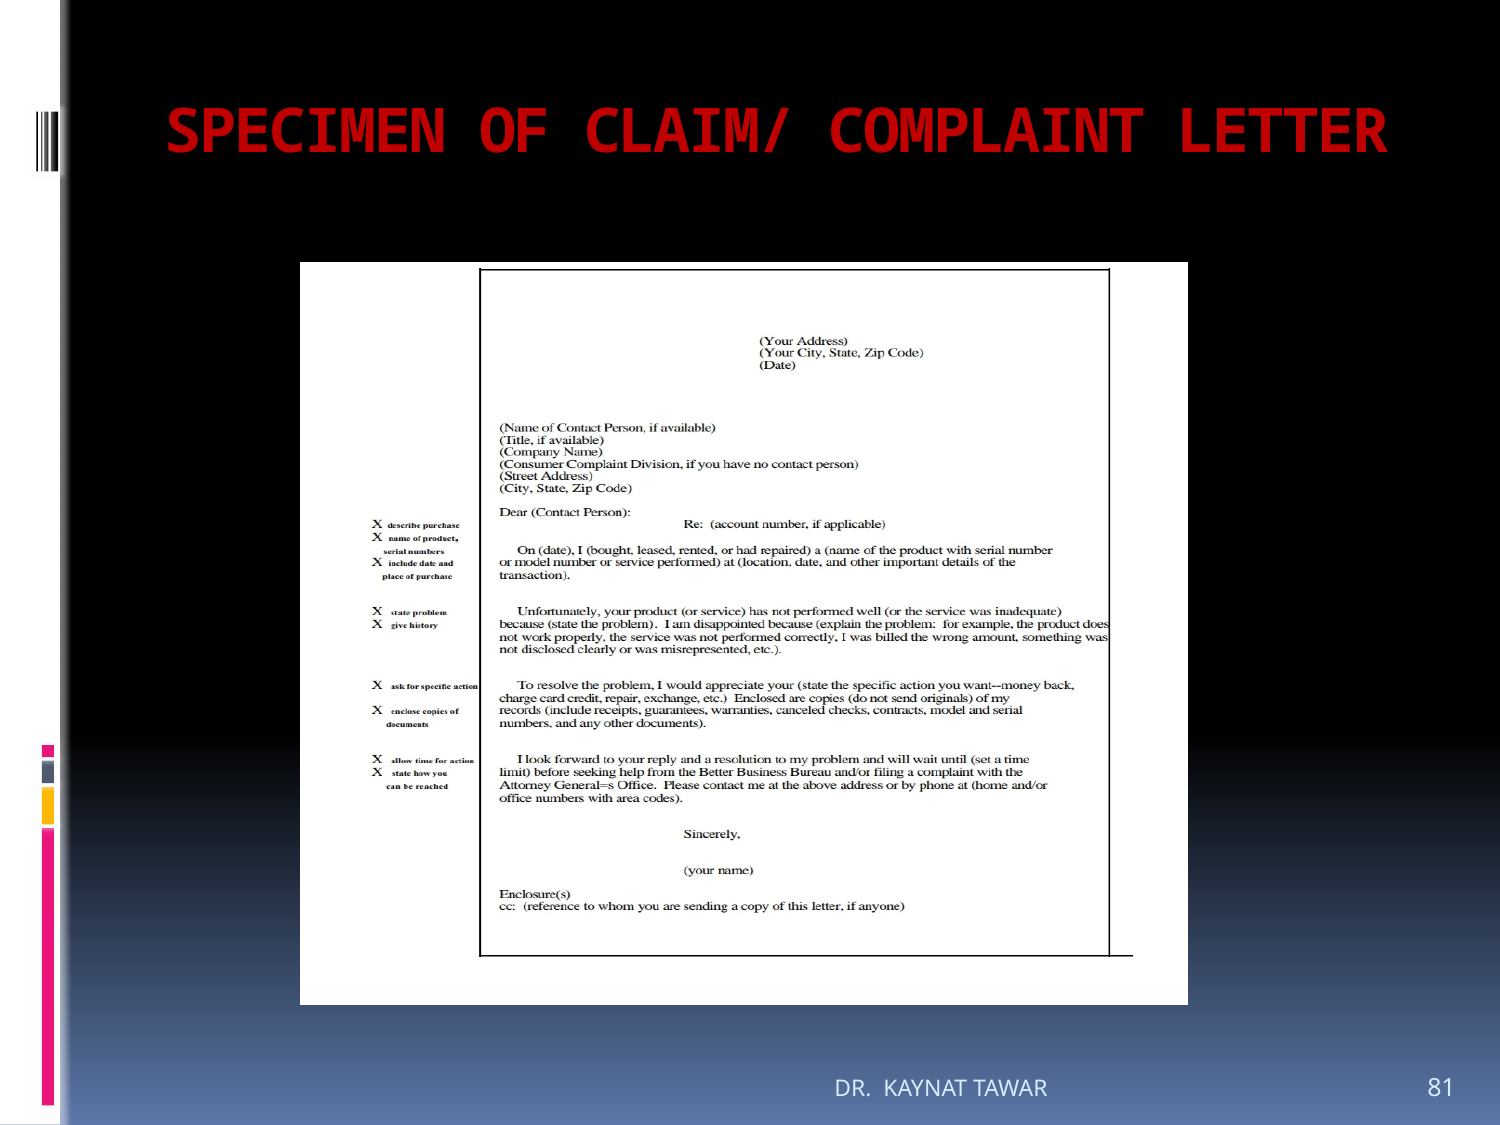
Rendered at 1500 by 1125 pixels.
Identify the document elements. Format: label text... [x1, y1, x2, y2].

slide_number 81 [1412, 1052, 1488, 1113]
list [299, 261, 1188, 1006]
title SPECIMEN OF CLAIM/ COMPLAINT LETTER [150, 83, 1425, 234]
footer DR. KAYNAT TAWAR [150, 1052, 1063, 1113]
